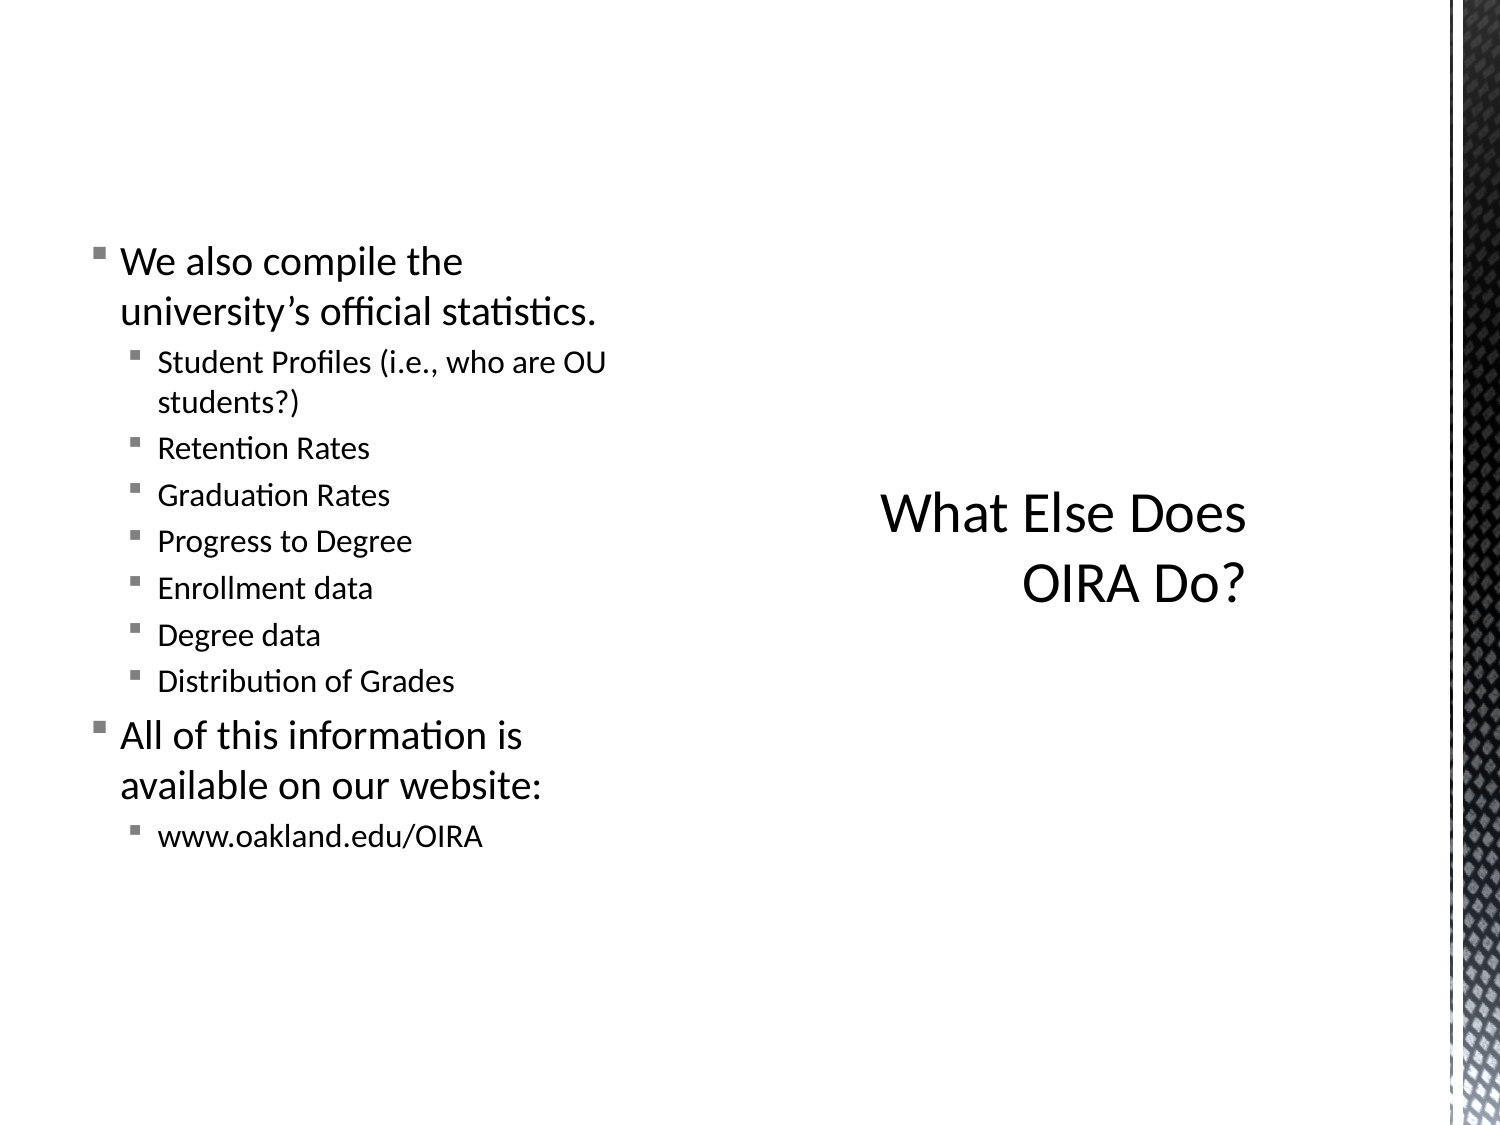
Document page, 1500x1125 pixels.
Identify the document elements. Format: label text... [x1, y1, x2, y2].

title What Else Does OIRA Do? [800, 75, 1263, 1013]
list We also compile the university’s official statistics. Student Profiles (i.e., who are OU students?) Retention Rates Graduation Rates Progress to Degree Enrollment data Degree data Distribution of Grades All of this information is available on our website: www.oakland.edu/OIRA [75, 75, 675, 1013]
picture [1447, 0, 1500, 1125]
